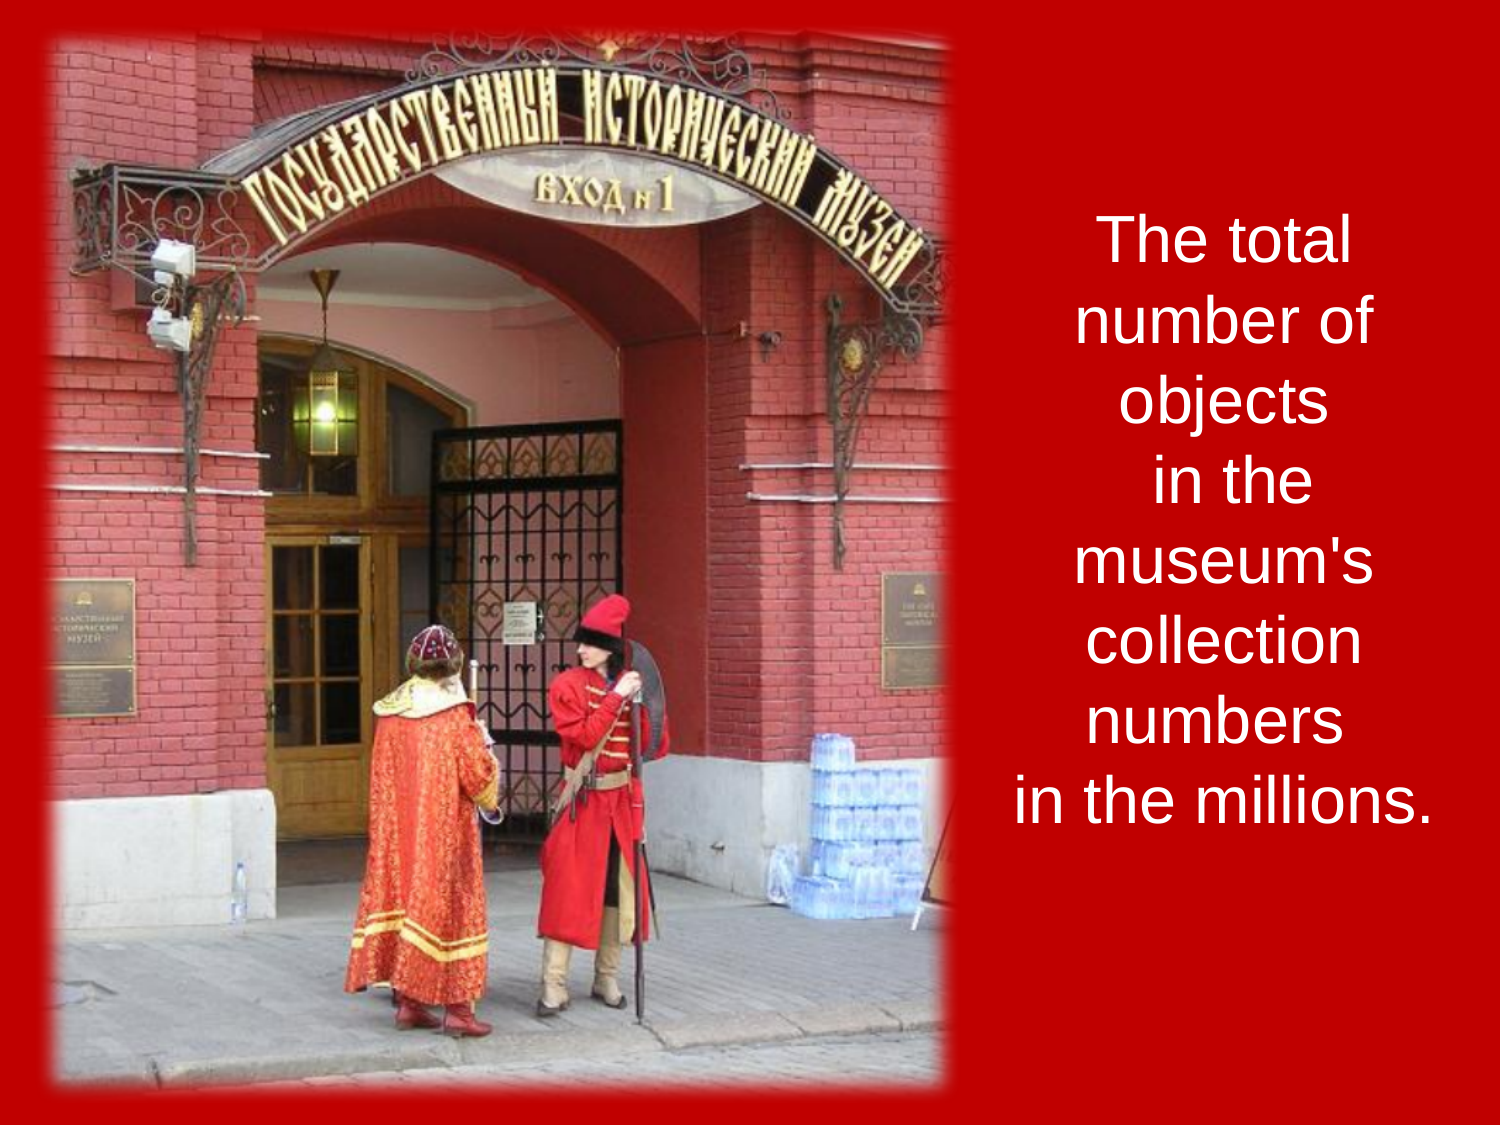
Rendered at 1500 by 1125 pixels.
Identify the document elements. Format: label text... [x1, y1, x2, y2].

title The total number of objects in the museum's collection numbers in the millions. [972, 46, 1477, 987]
picture [34, 23, 962, 1104]
